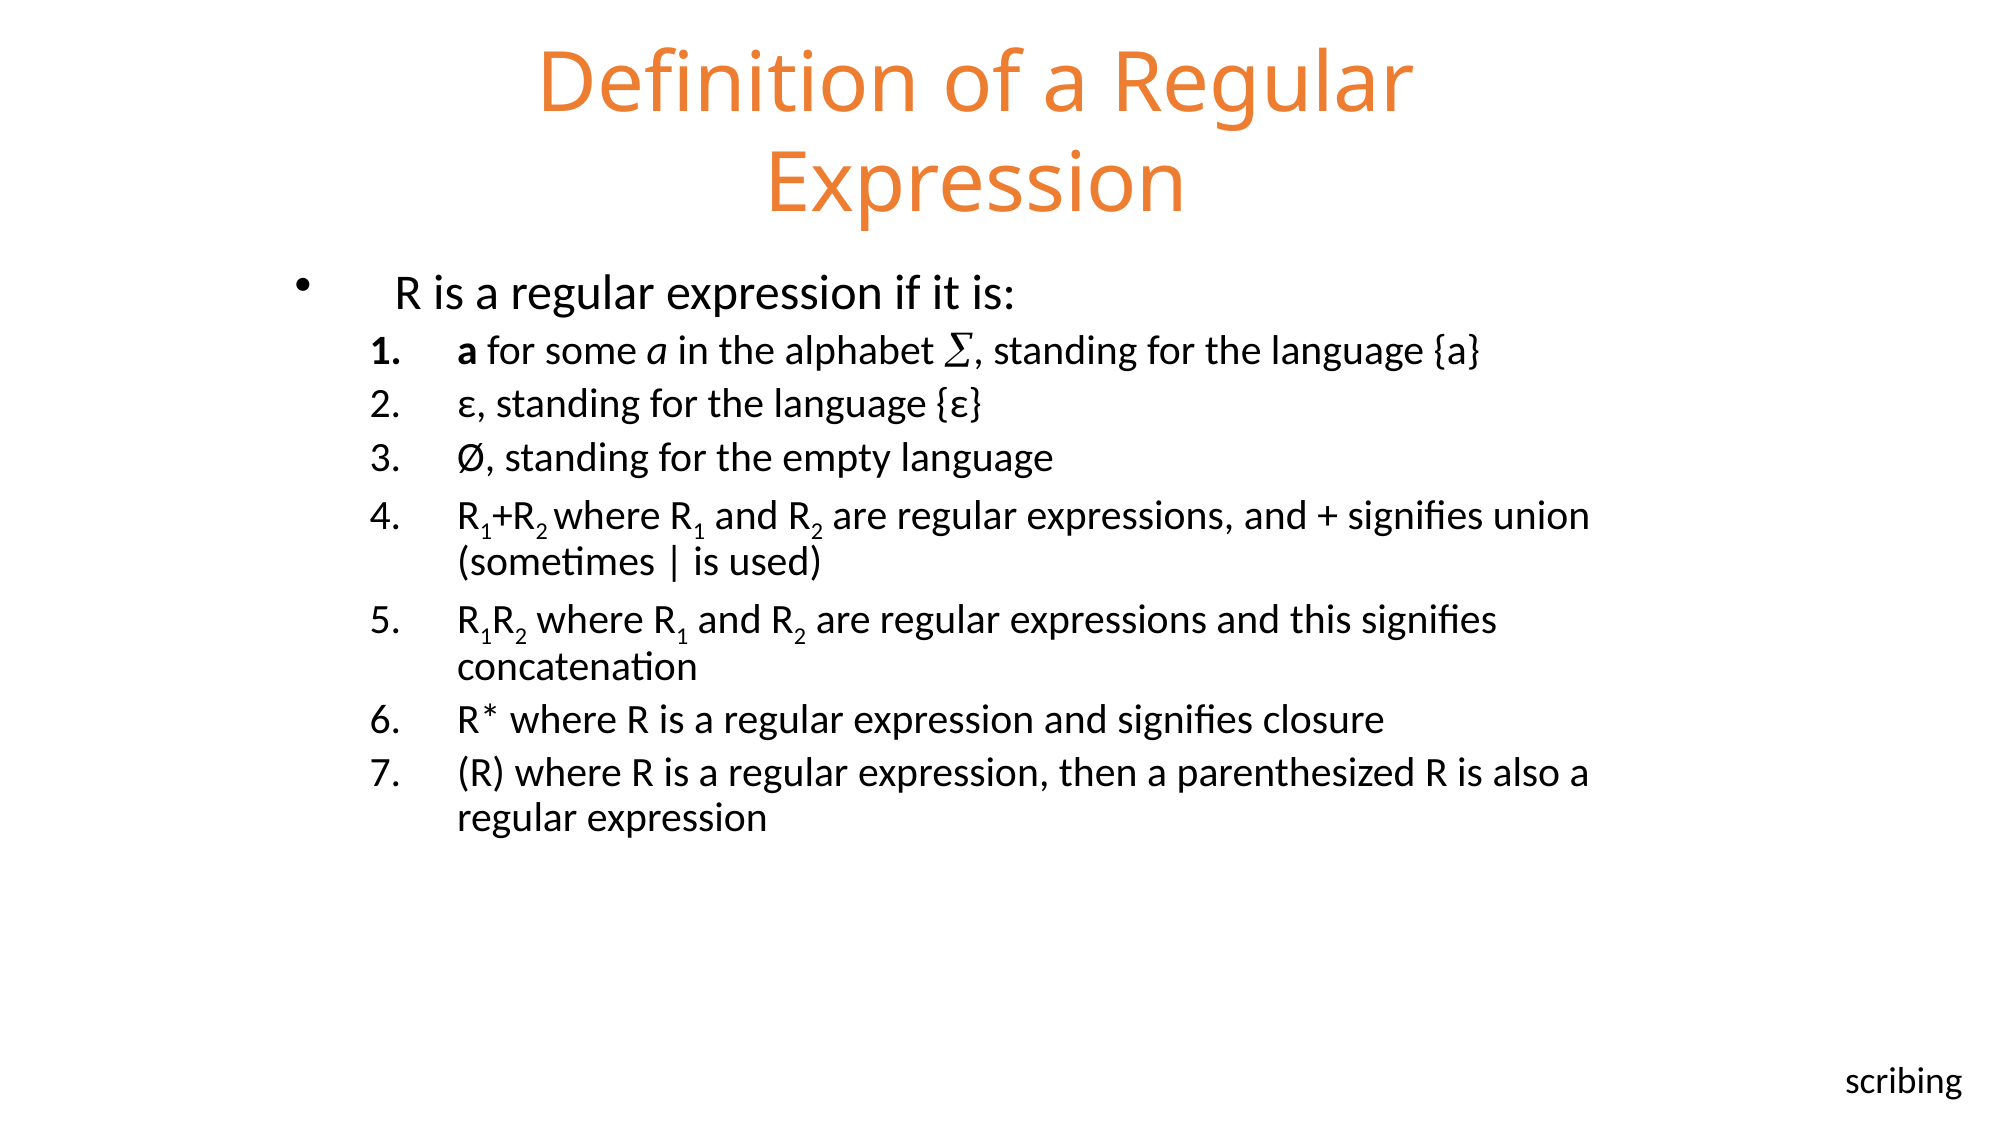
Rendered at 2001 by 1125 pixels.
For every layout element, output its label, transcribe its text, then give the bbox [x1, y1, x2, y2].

text_box R is a regular expression if it is: a for some a in the alphabet , standing for the language {a} ε, standing for the language {ε} Ø, standing for the empty language R1+R2 where R1 and R2 are regular expressions, and + signifies union (sometimes | is used) R1R2 where R1 and R2 are regular expressions and this signifies concatenation R* where R is a regular expression and signifies closure (R) where R is a regular expression, then a parenthesized R is also a regular expression [279, 258, 1650, 1052]
text_box Definition of a Regular Expression [303, 33, 1650, 222]
text_box scribing [1830, 1048, 2000, 1109]
